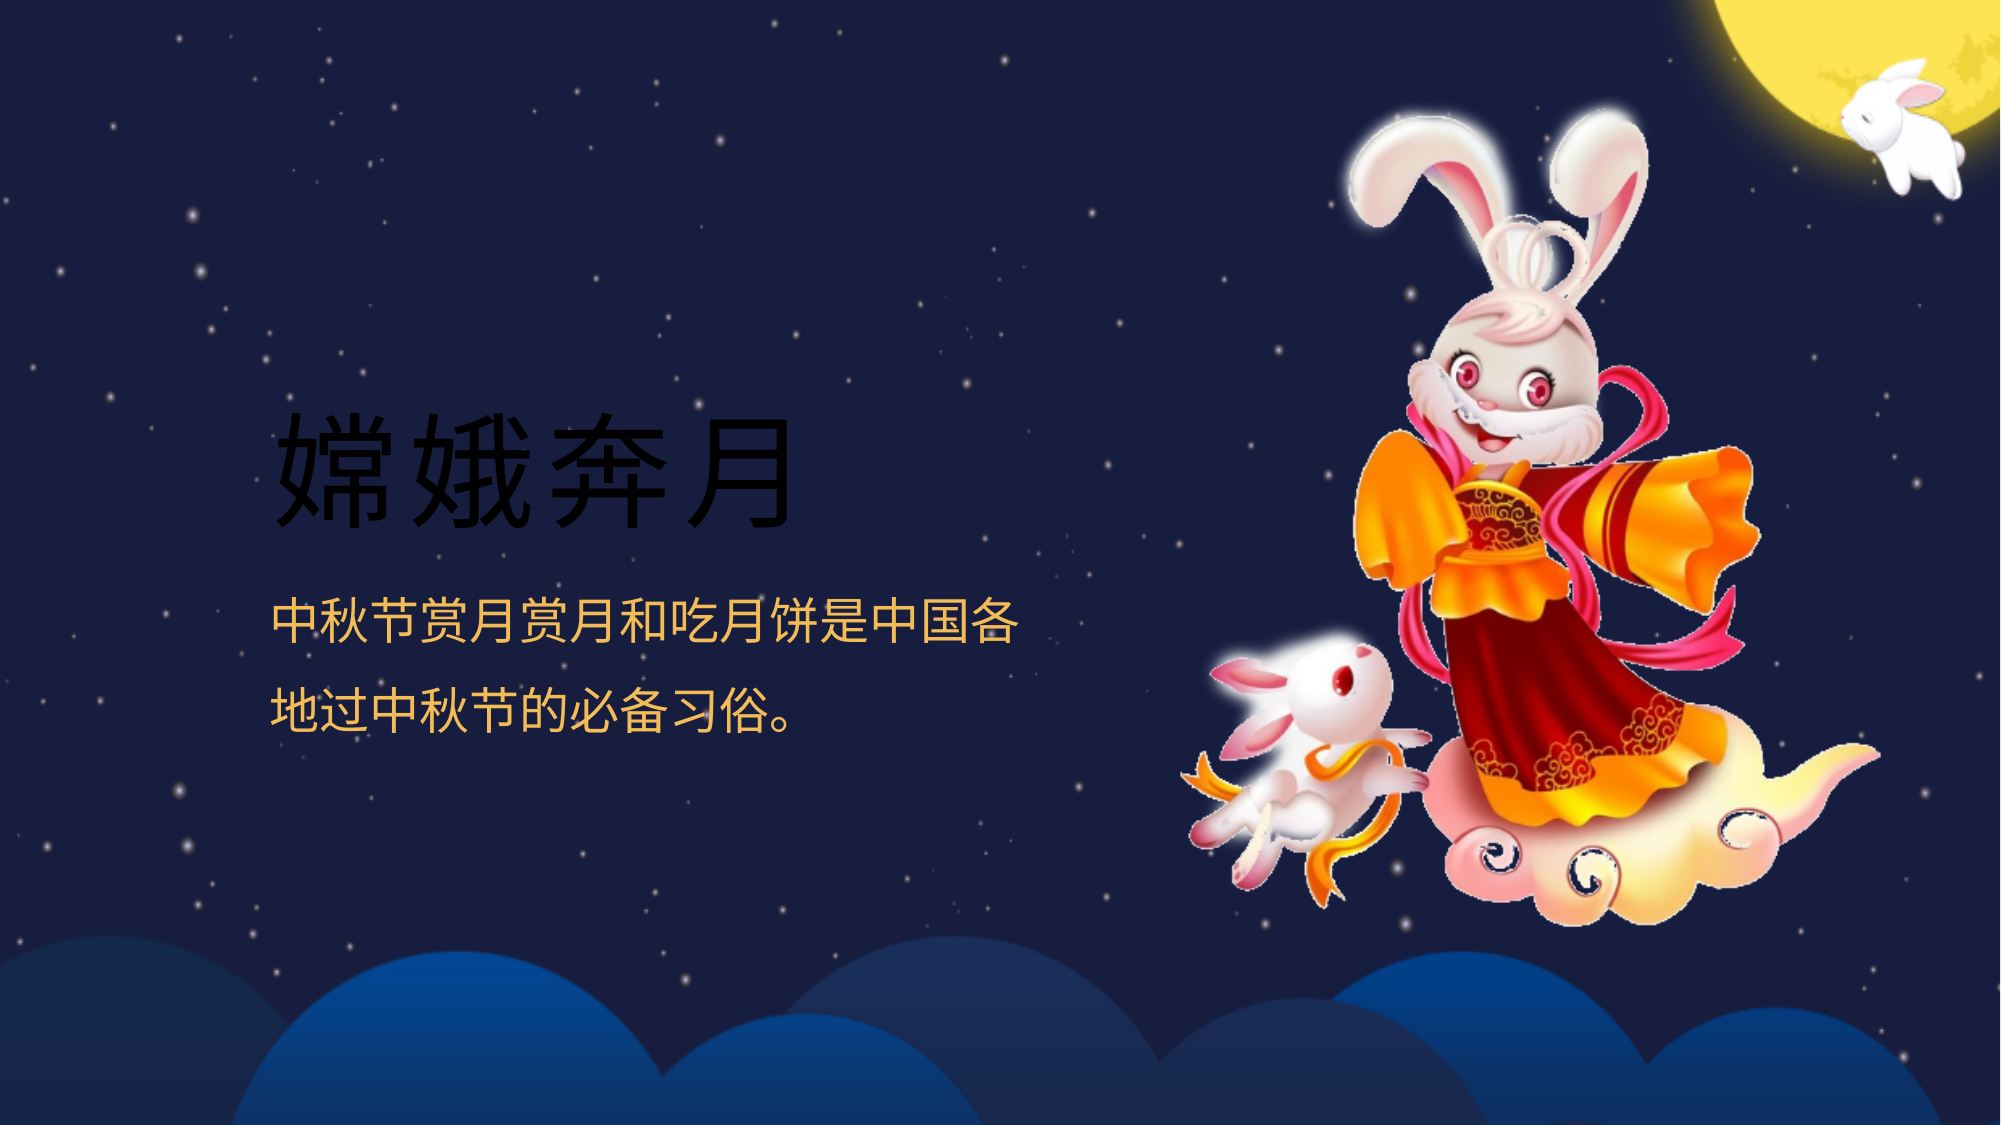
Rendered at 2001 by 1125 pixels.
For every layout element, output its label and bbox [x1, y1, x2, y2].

text_box [171, 385, 1057, 739]
picture [0, 0, 2001, 1125]
